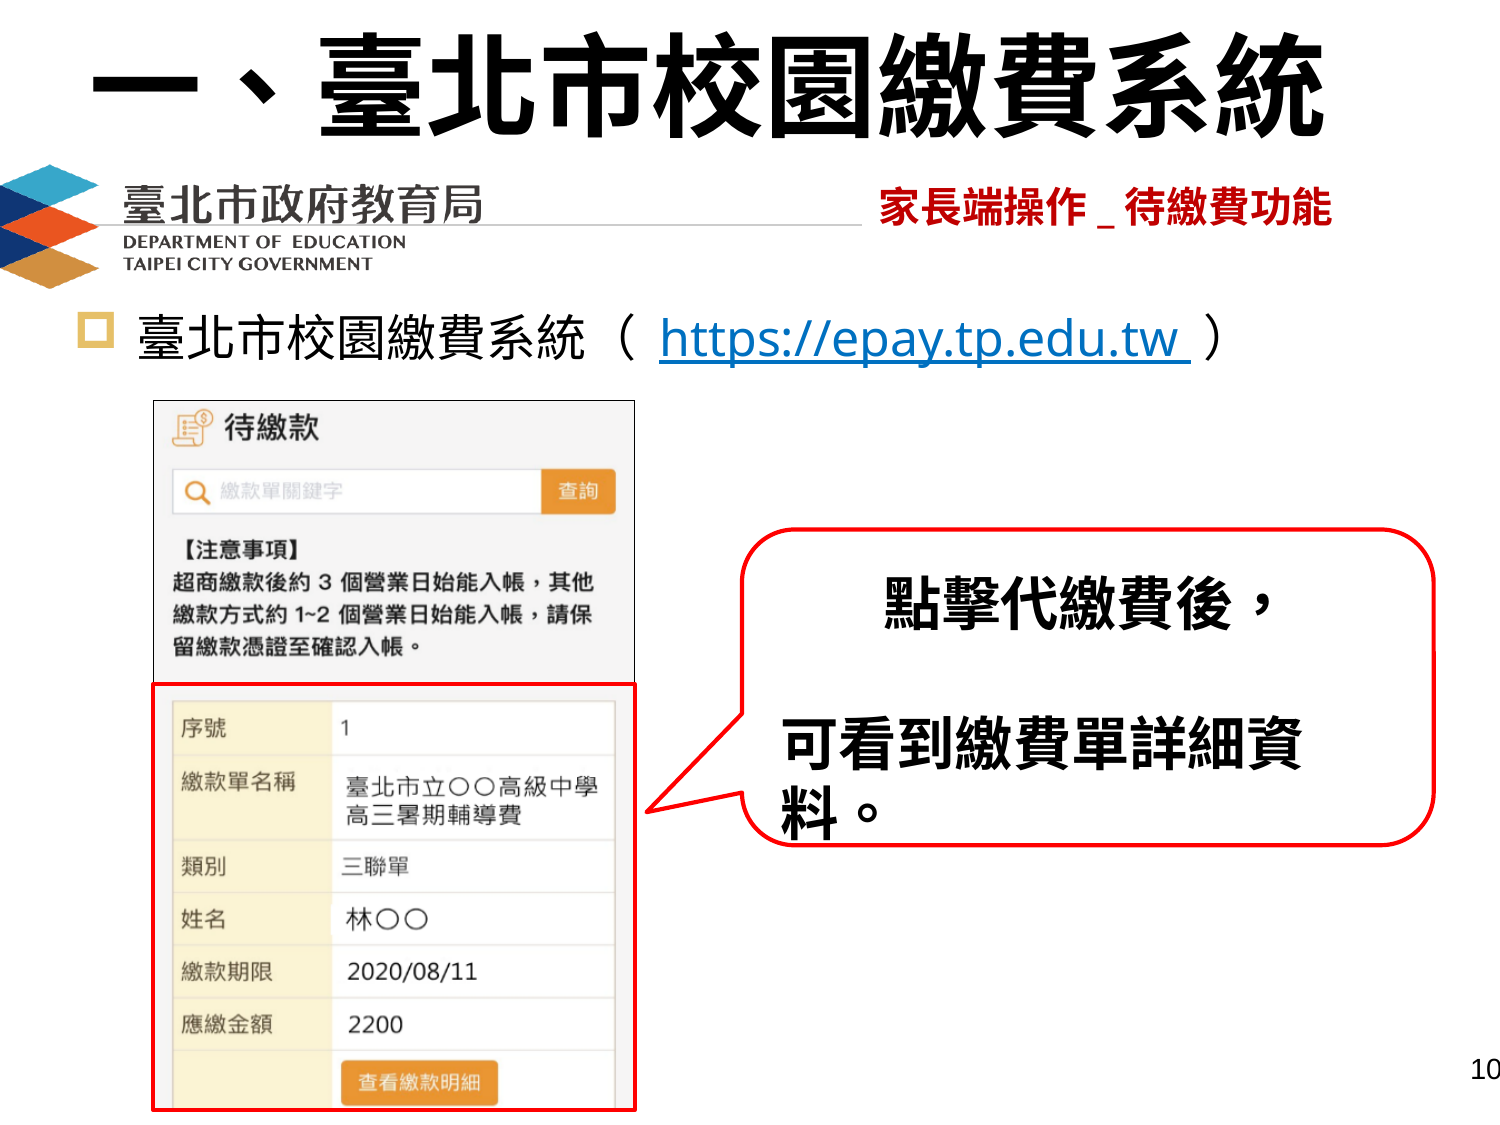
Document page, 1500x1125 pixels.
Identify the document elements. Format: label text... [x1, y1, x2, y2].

text_box 一、臺北市校園繳費系統 [61, 0, 1500, 206]
text_box 家長端操作_待繳費功能 [863, 158, 1500, 254]
picture [0, 164, 481, 289]
text_box [644, 527, 1436, 848]
list 臺北市校園繳費系統（ https://epay.tp.edu.tw ） [46, 291, 1434, 415]
text_box 10 [1455, 1042, 1500, 1103]
picture [153, 399, 635, 1111]
